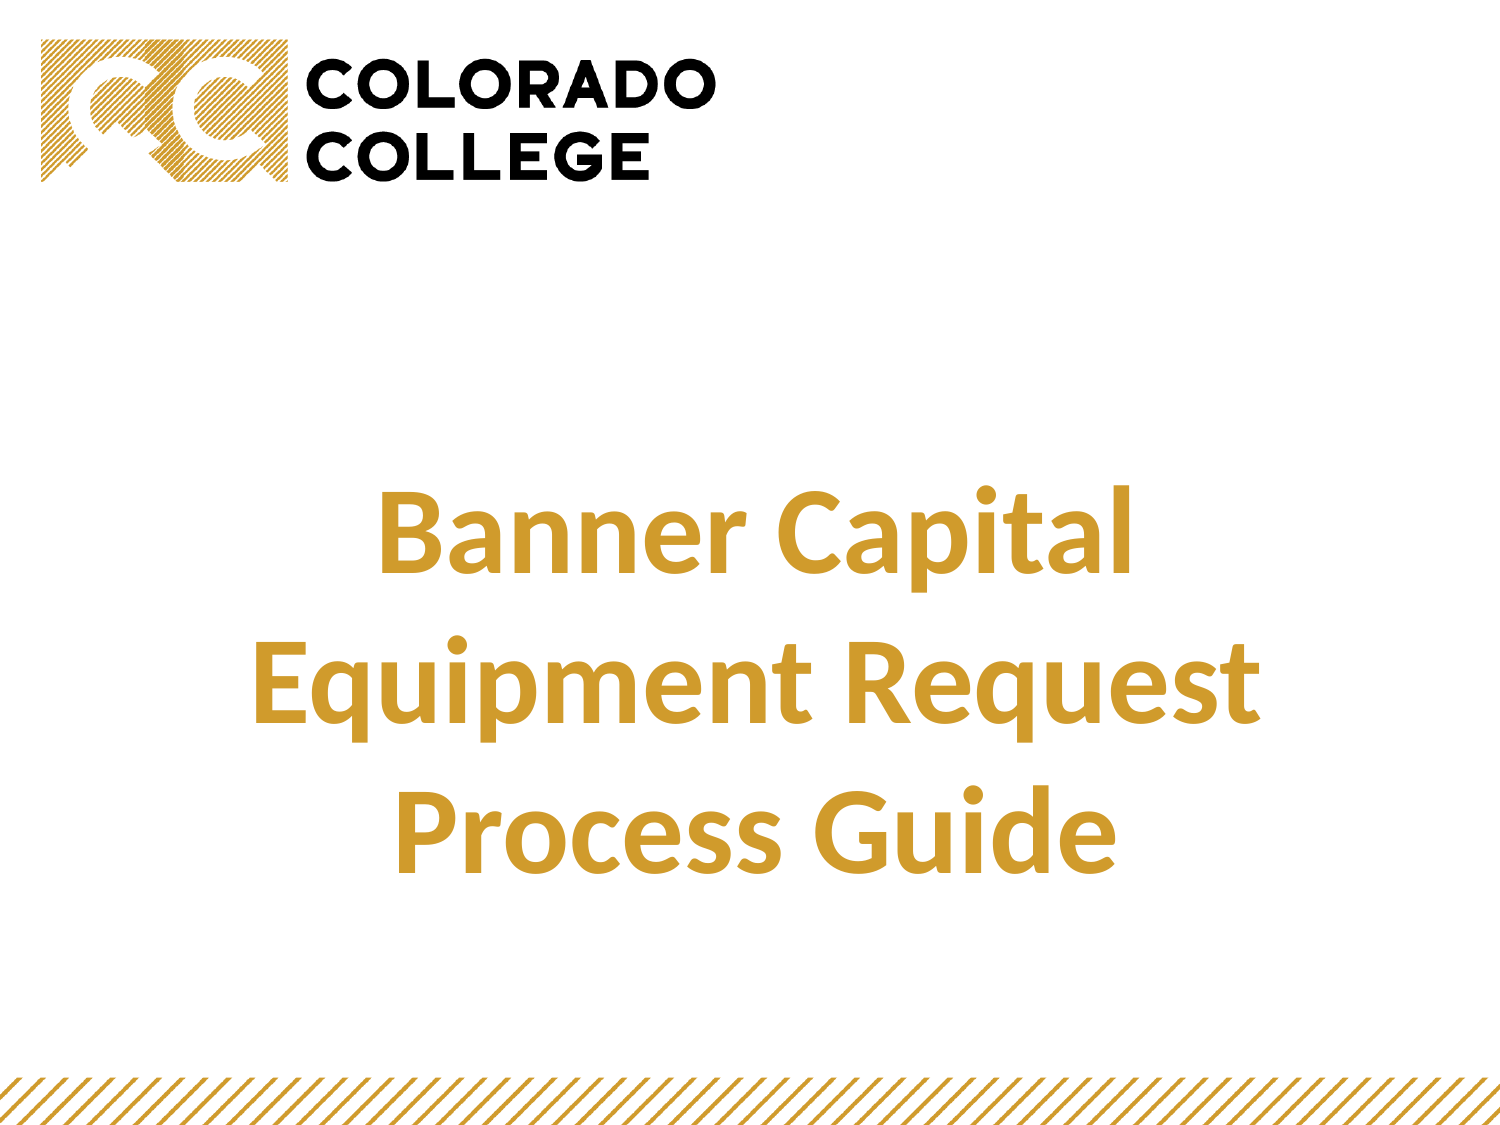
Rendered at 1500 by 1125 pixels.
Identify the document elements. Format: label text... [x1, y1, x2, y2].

title Banner Capital Equipment Request Process Guide [154, 290, 1359, 986]
picture [0, 0, 1500, 1125]
